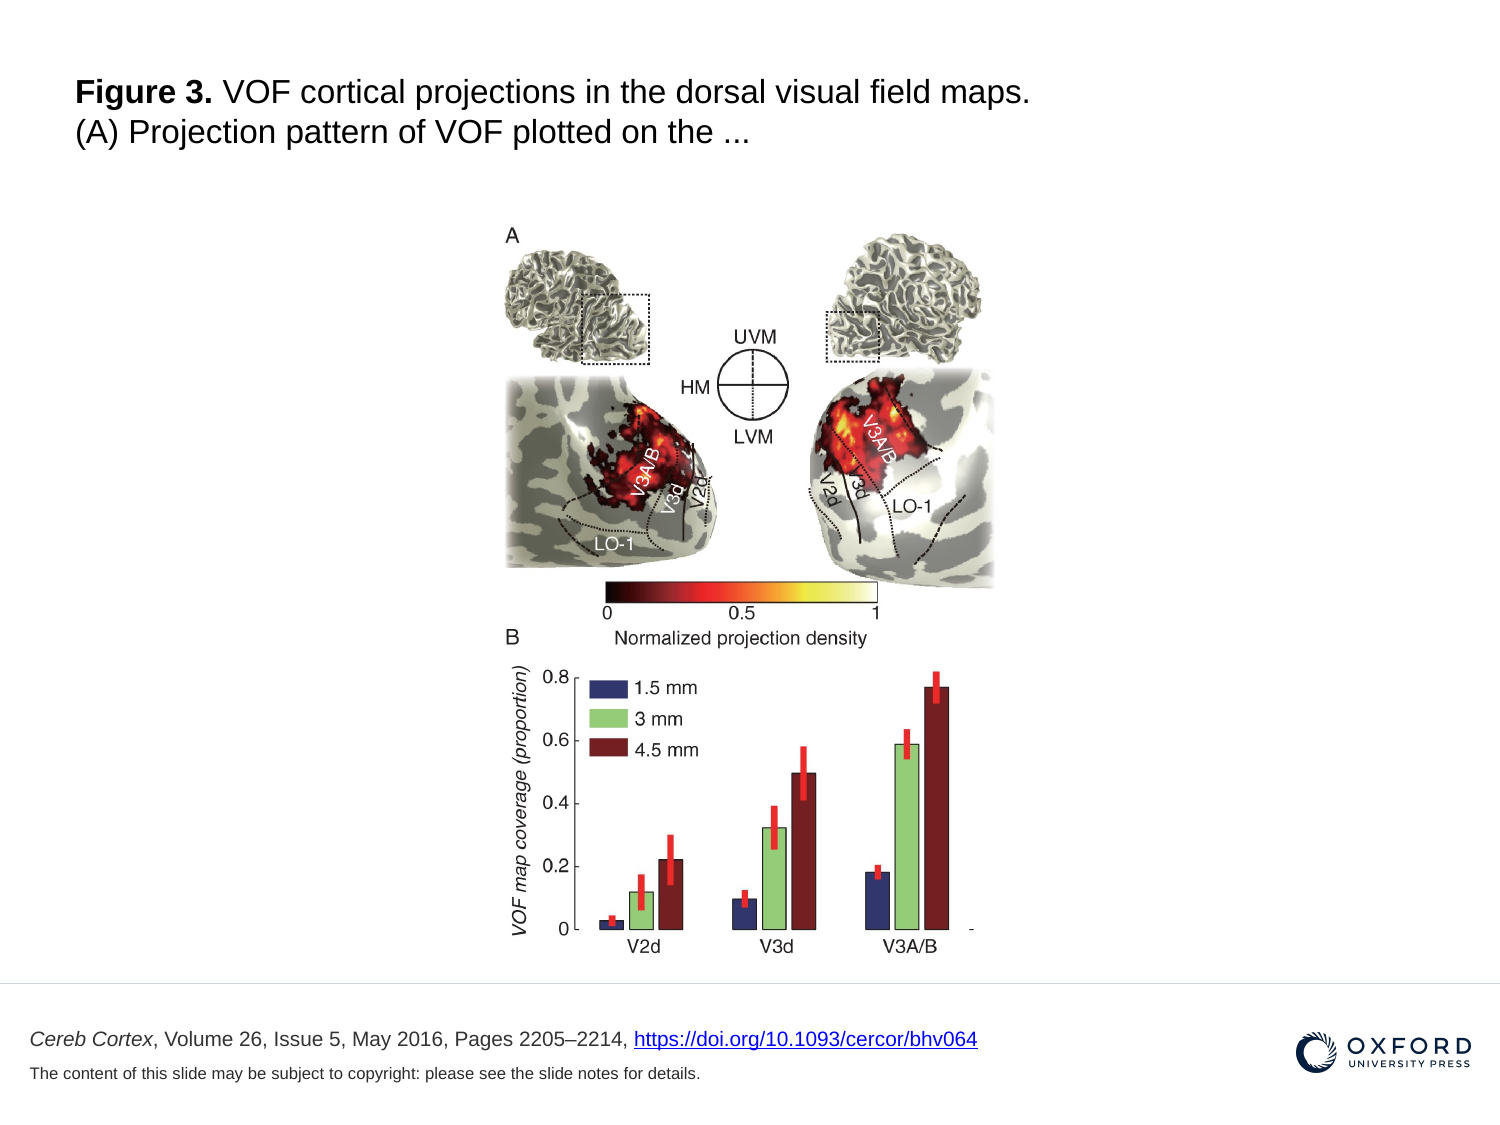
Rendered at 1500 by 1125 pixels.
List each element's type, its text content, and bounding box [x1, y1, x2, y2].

picture [502, 224, 997, 957]
footer Cereb Cortex, Volume 26, Issue 5, May 2016, Pages 2205–2214, https://doi.org/10.1093/cercor/bhv064 The content of this slide may be subject to copyright: please see the slide notes for details. [0, 983, 1260, 1125]
picture [1296, 1032, 1471, 1073]
title Figure 3. VOF cortical projections in the dorsal visual field maps. (A) Projection pattern of VOF plotted on the ... [75, 69, 1078, 171]
